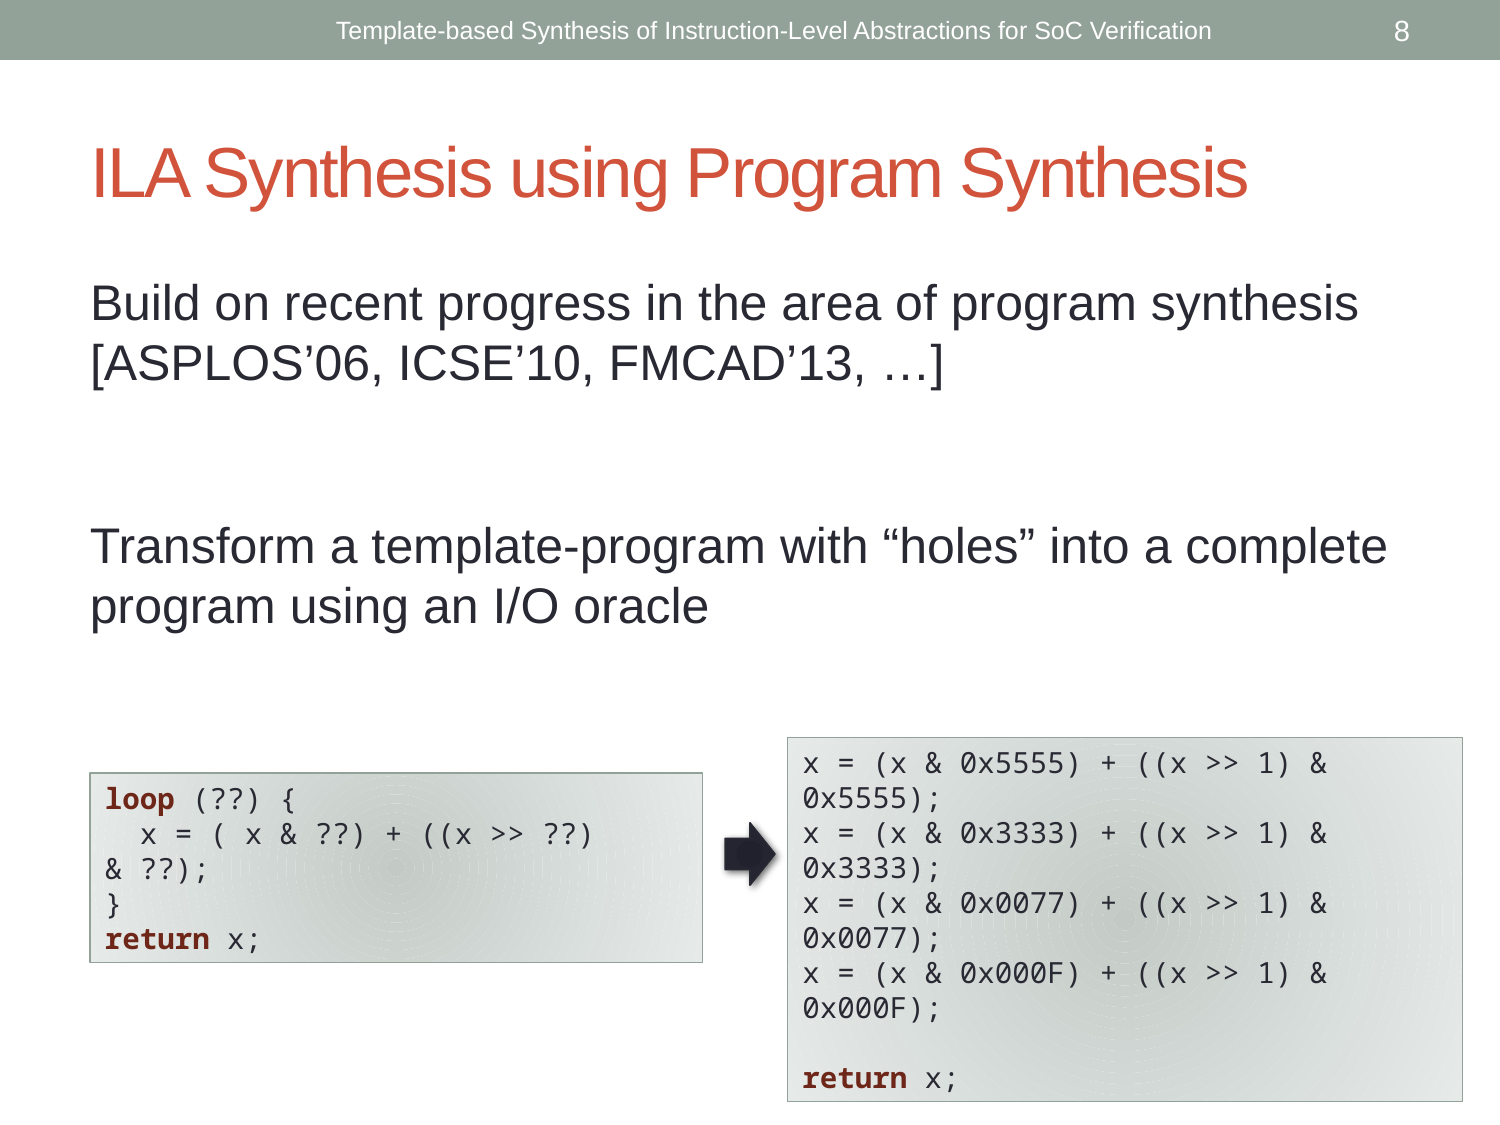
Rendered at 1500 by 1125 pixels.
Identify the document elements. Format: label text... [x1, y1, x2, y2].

text_box [724, 822, 776, 886]
list Build on recent progress in the area of program synthesis [ASPLOS’06, ICSE’10, FMCAD’13, …] [75, 262, 1425, 438]
text_box Transform a template-program with “holes” into a complete program using an I/O oracle [74, 506, 1425, 641]
footer Template-based Synthesis of Instruction-Level Abstractions for SoC Verification [312, 3, 1238, 57]
title ILA Synthesis using Program Synthesis [75, 87, 1425, 250]
text_box loop (??) { x = ( x & ??) + ((x >> ??) & ??); } return x; [89, 772, 703, 963]
text_box x = (x & 0x5555) + ((x >> 1) & 0x5555); x = (x & 0x3333) + ((x >> 1) & 0x3333); x = (x & 0x0077) + ((x >> 1) & 0x0077); x = (x & 0x000F) + ((x >> 1) & 0x000F); return x; [787, 737, 1463, 1102]
slide_number 8 [1250, 3, 1425, 57]
